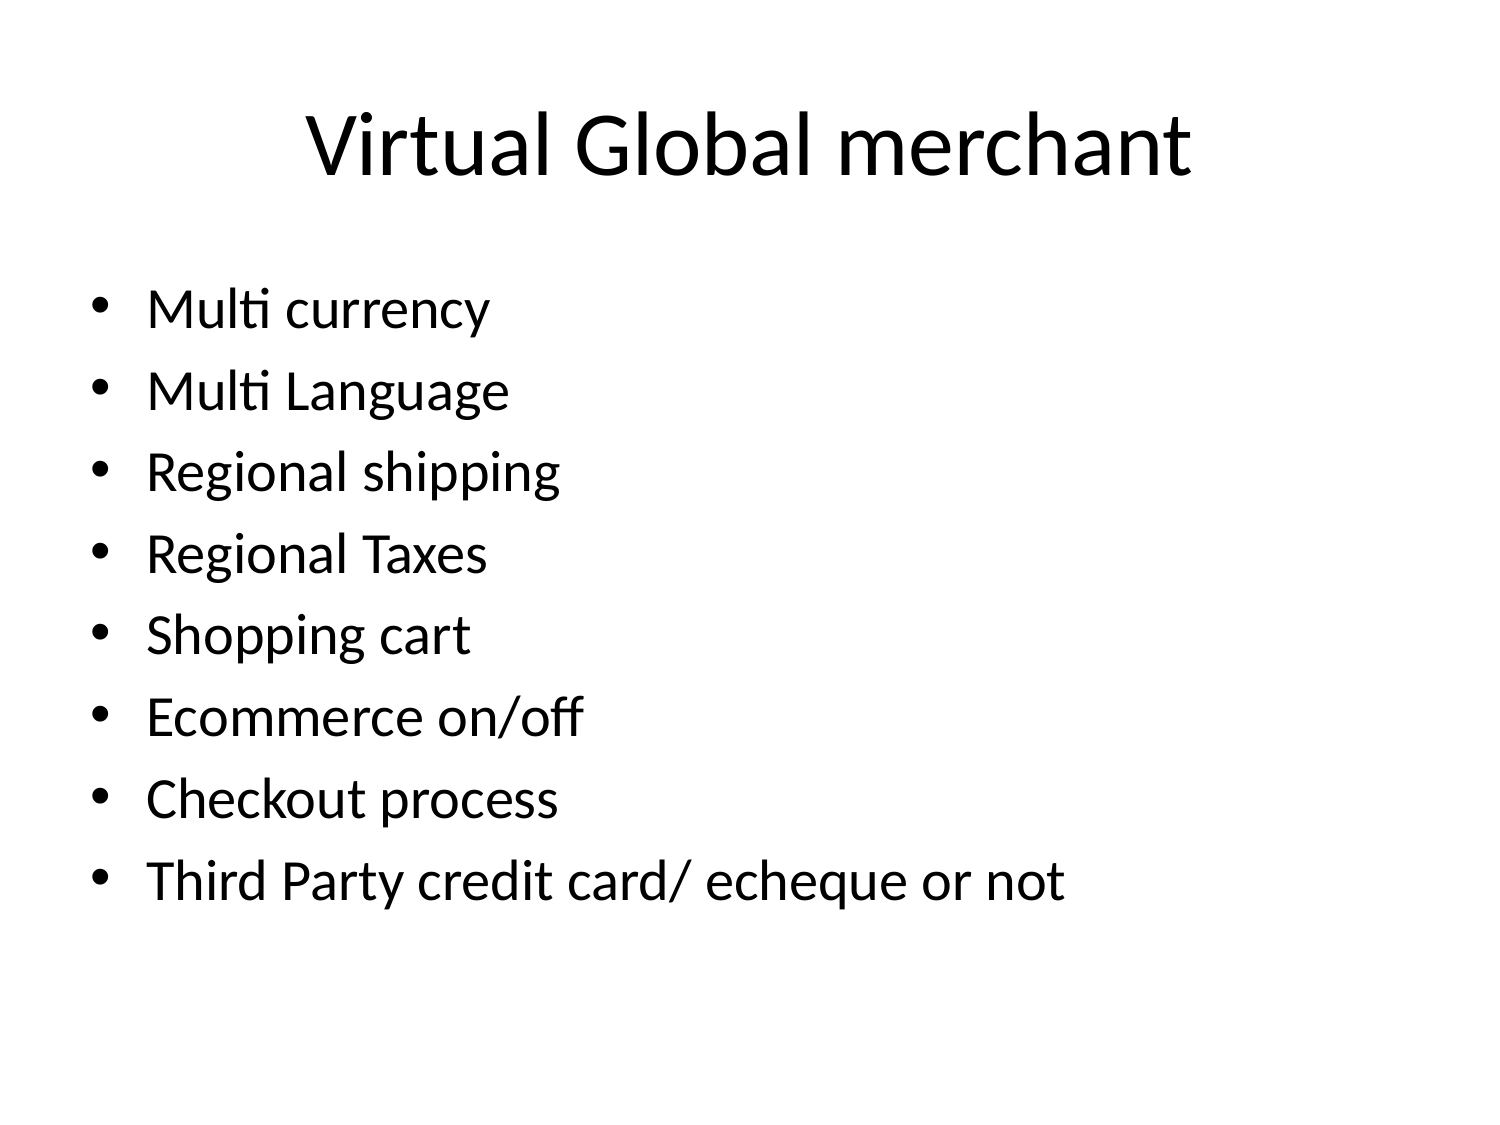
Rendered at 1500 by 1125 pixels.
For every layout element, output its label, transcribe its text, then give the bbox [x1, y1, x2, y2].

list Multi currency Multi Language Regional shipping Regional Taxes Shopping cart Ecommerce on/off Checkout process Third Party credit card/ echeque or not [75, 262, 1425, 1005]
title Virtual Global merchant [75, 45, 1425, 233]
